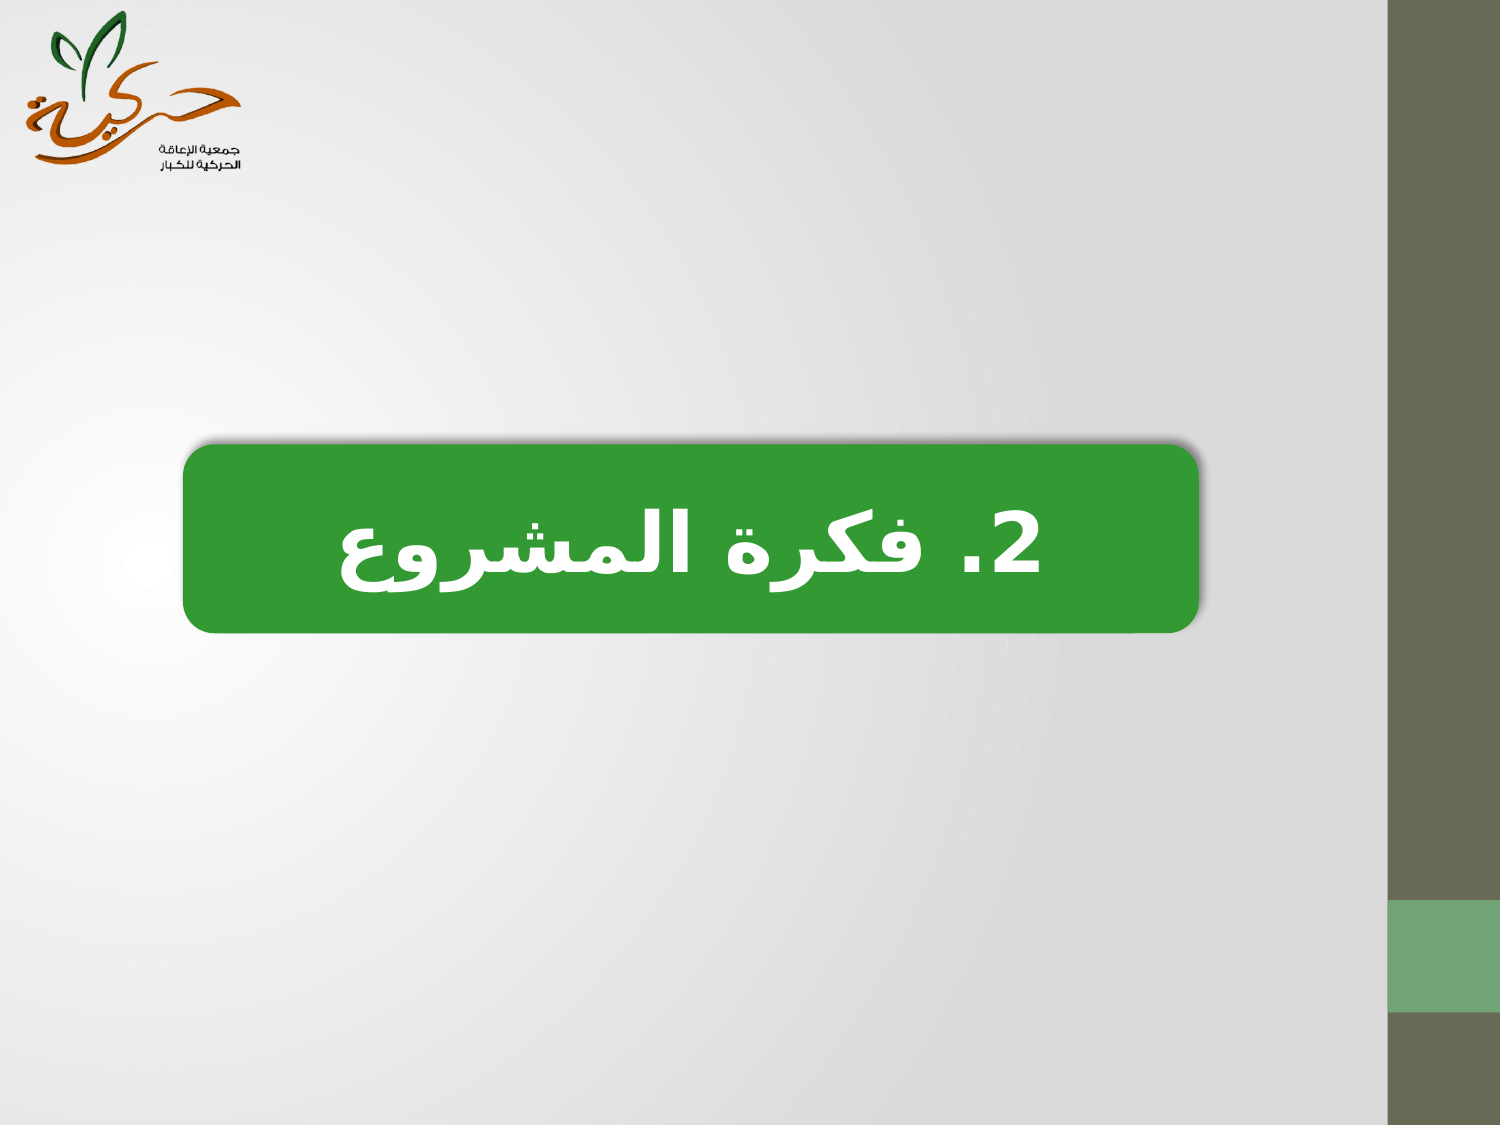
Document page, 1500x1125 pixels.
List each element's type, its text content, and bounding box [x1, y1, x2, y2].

text_box 2. فكرة المشروع [182, 444, 1199, 634]
picture [0, 0, 308, 192]
